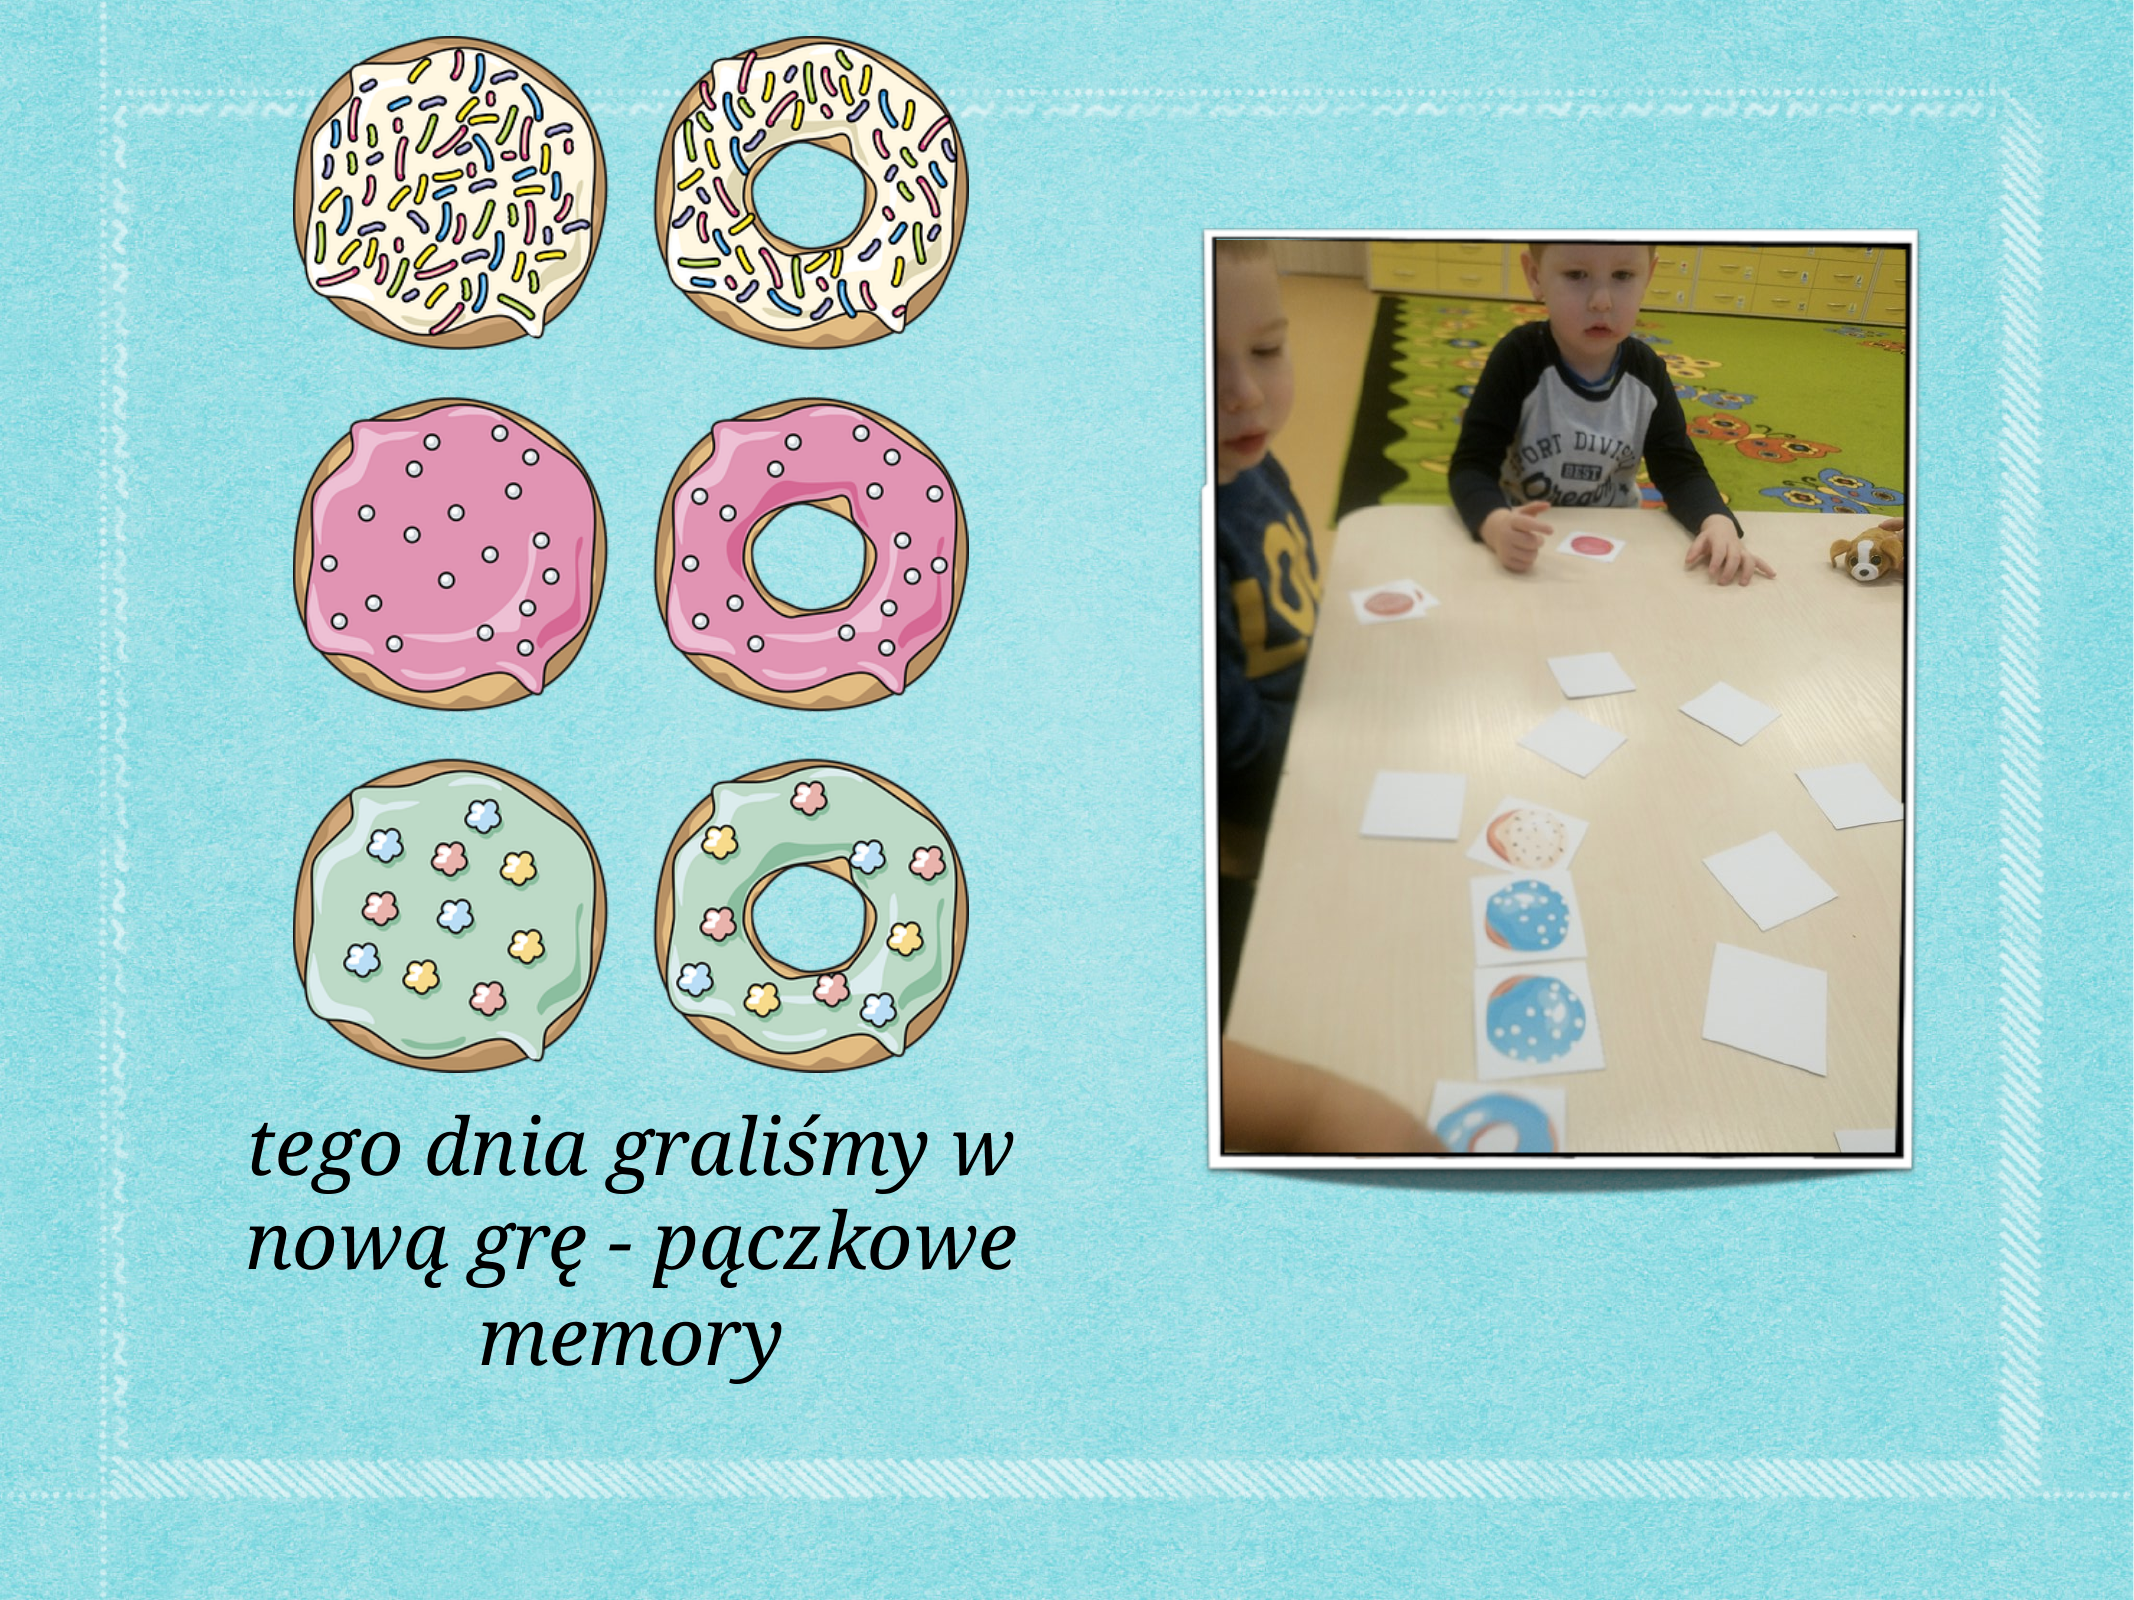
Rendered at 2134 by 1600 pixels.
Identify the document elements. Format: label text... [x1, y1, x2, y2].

picture [0, 0, 2134, 1600]
list tego dnia graliśmy w nową grę - pączkowe memory [216, 1095, 1047, 1600]
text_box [1198, 223, 1926, 1202]
